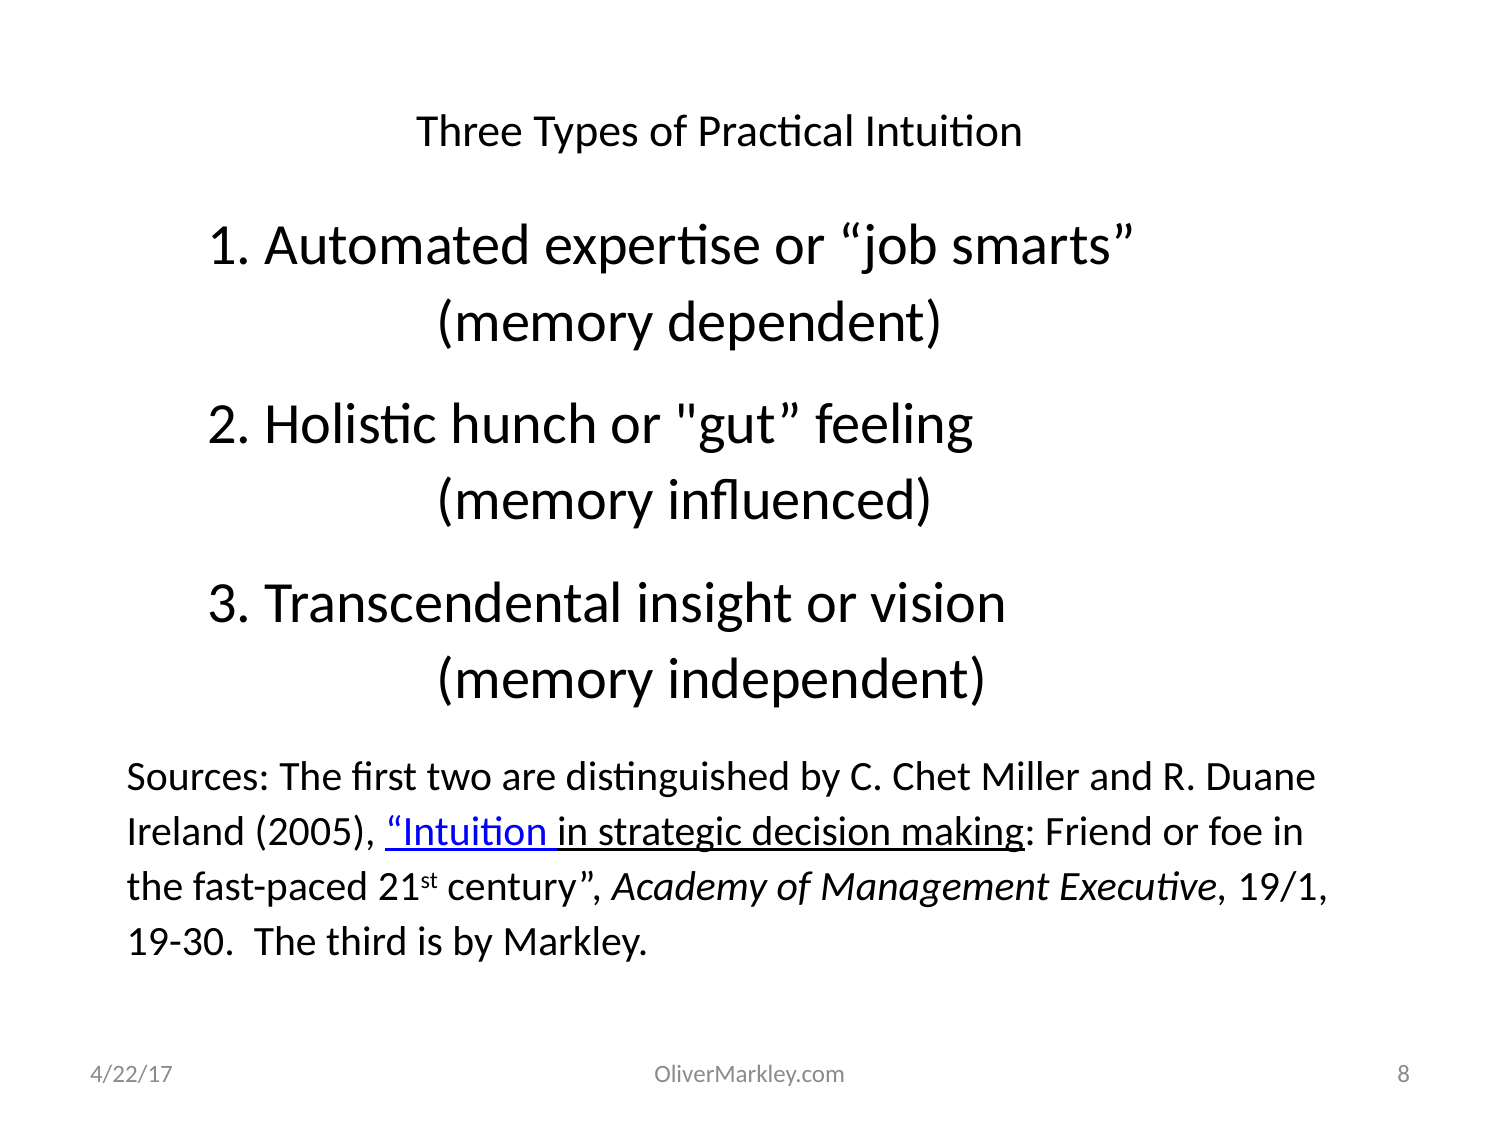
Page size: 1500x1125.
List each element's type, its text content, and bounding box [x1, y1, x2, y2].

title Three Types of Practical Intuition [44, 48, 1395, 241]
footer OliverMarkley.com [512, 1042, 988, 1103]
list 1. Automated expertise or “job smarts” (memory dependent) 2. Holistic hunch or "gut” feeling (memory influenced) 3. Transcendental insight or vision (memory independent) [192, 191, 1469, 737]
slide_number 8 [1074, 1042, 1425, 1103]
text_box Sources: The first two are distinguished by C. Chet Miller and R. Duane Ireland (2005), “Intuition in strategic decision making: Friend or foe in the fast-paced 21st century”, Academy of Management Executive, 19/1, 19-30. The third is by Markley. [111, 736, 1360, 972]
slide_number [75, 1042, 425, 1103]
